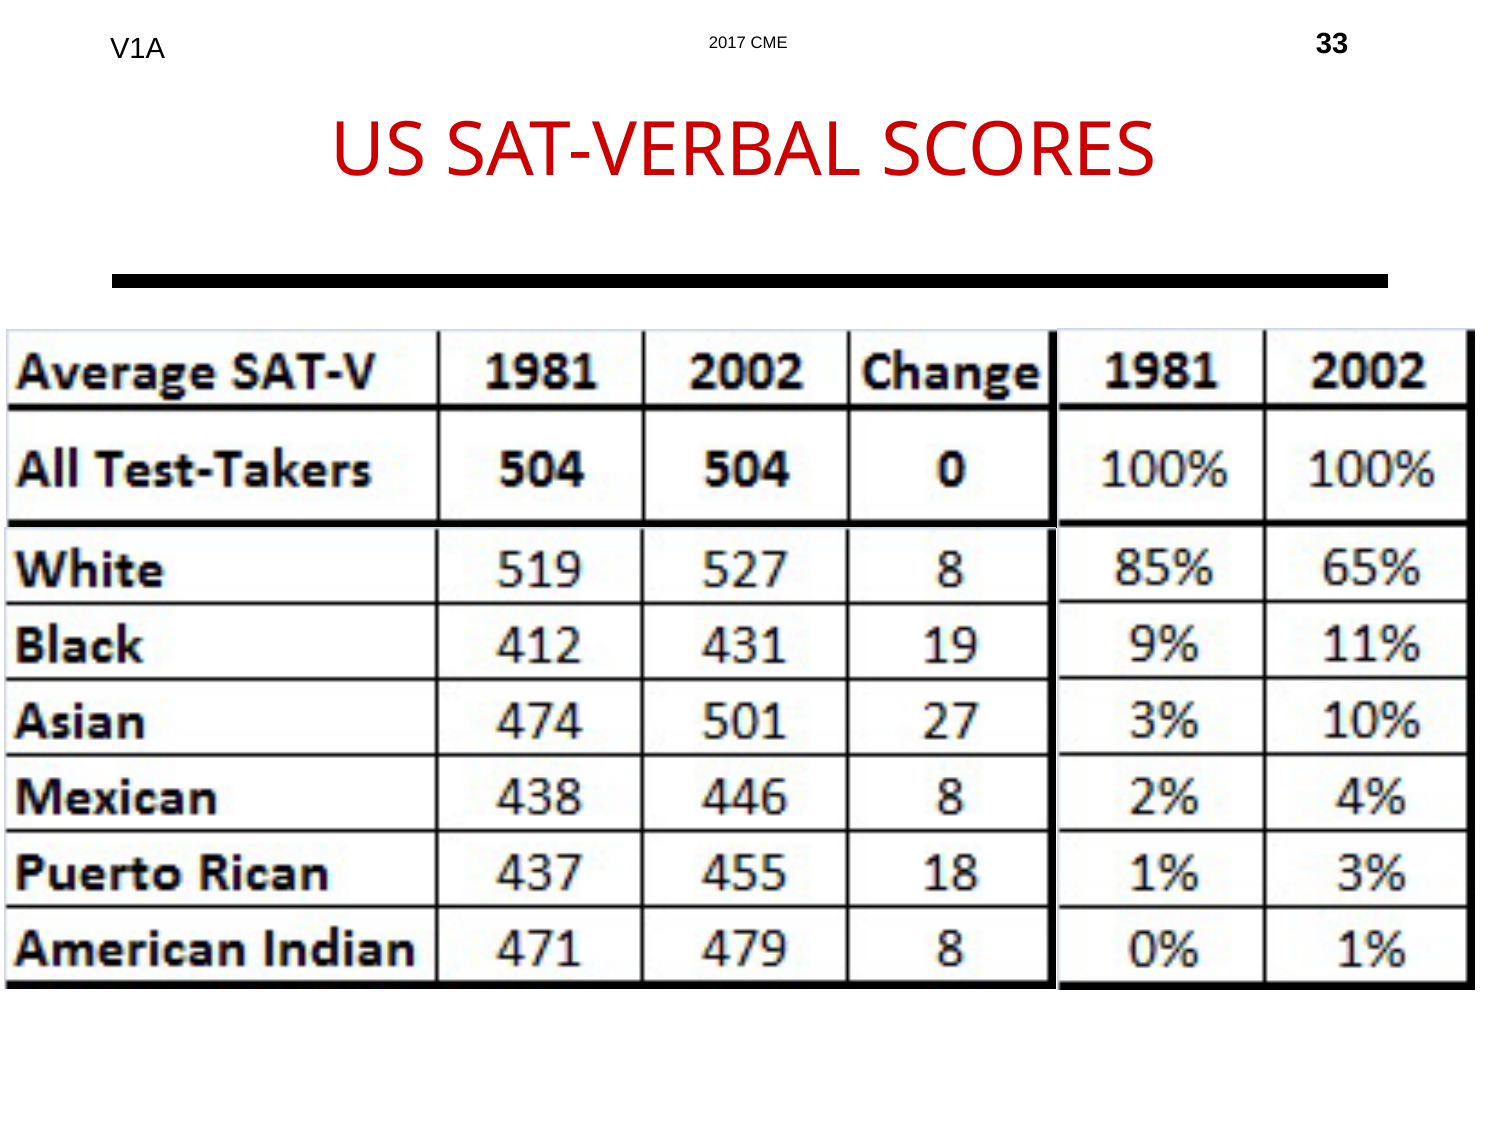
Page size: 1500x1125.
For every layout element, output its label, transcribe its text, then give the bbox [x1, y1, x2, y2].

text_box 33 [1282, 24, 1382, 80]
title US SAT-VERBAL SCORES [108, 75, 1379, 216]
picture [3, 328, 1475, 990]
